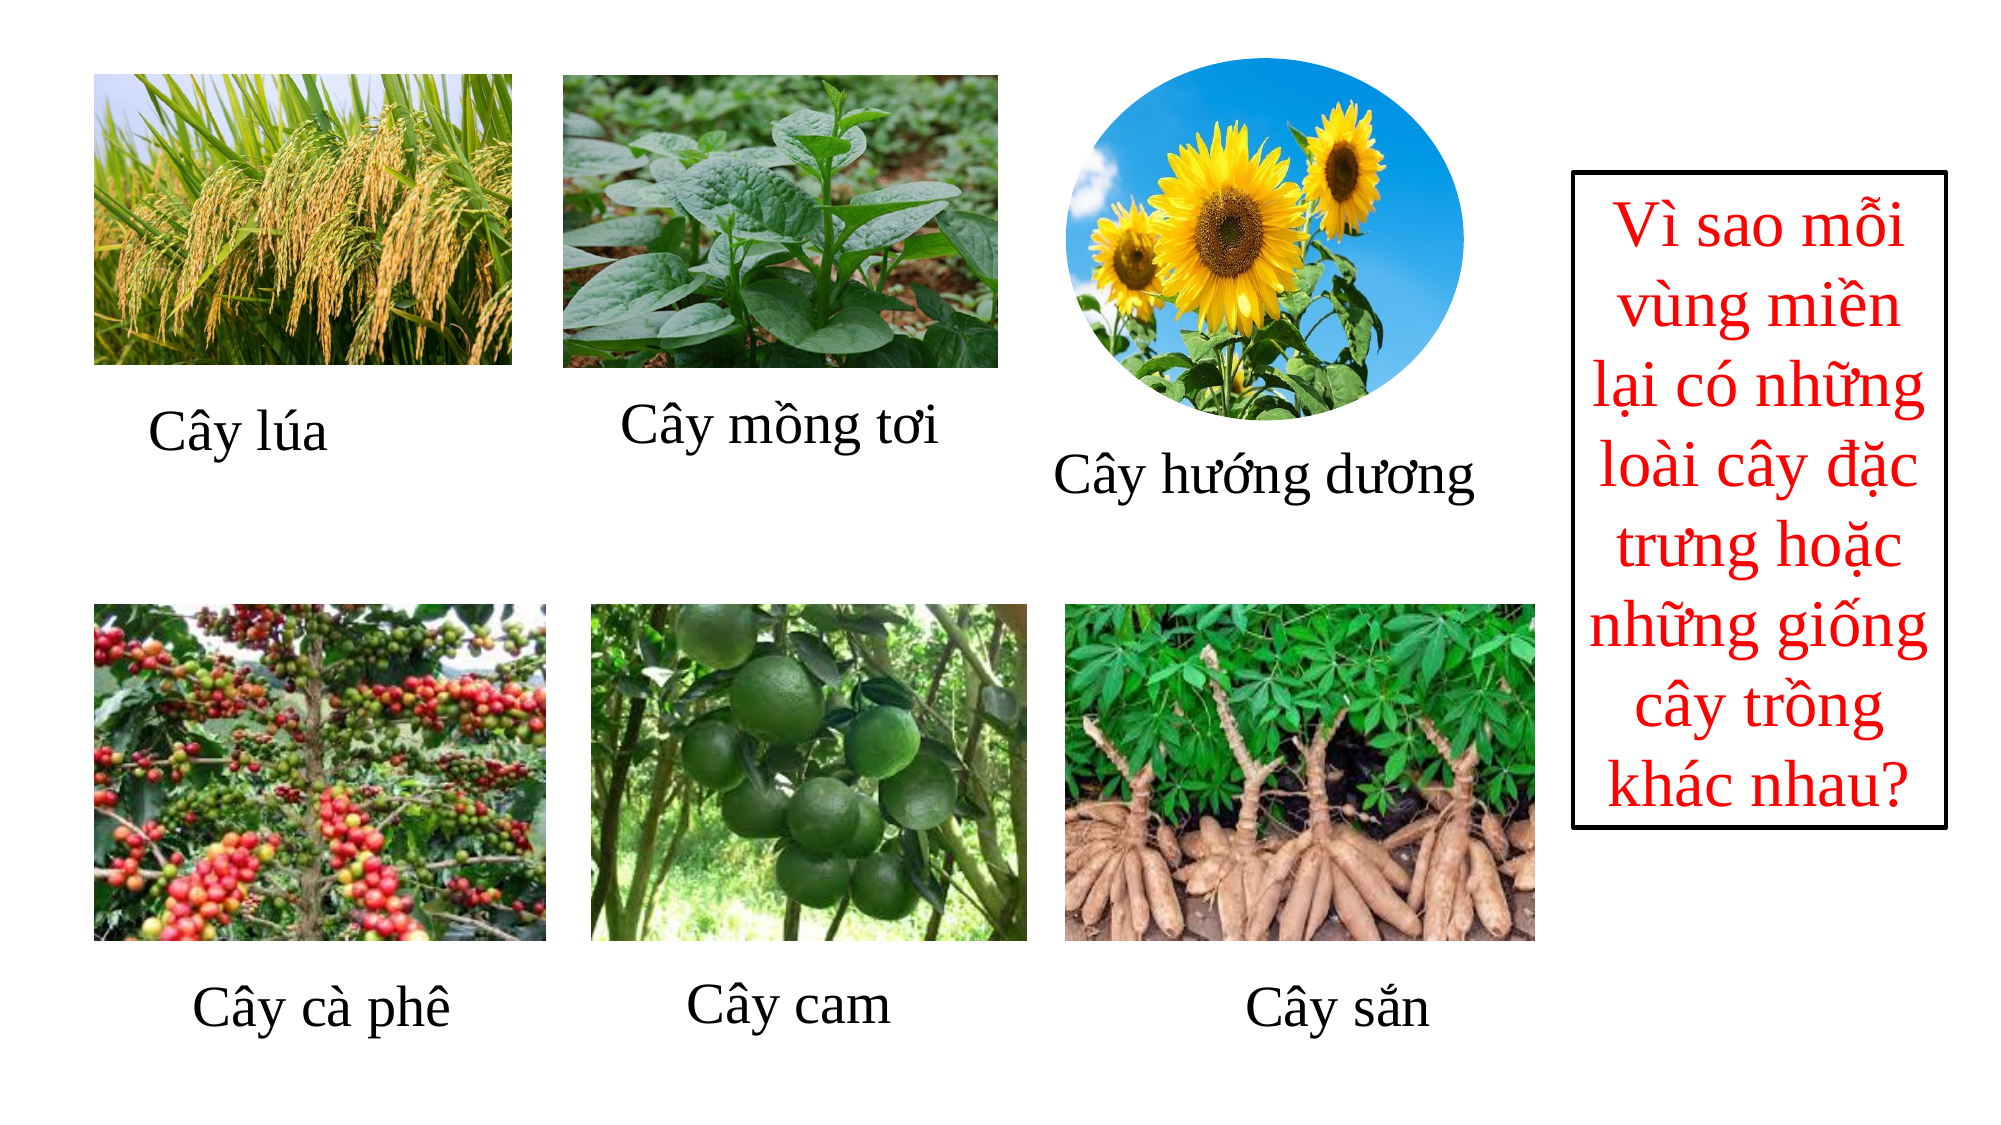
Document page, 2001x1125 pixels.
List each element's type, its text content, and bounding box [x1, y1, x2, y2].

text_box Cây cà phê [178, 961, 467, 1046]
text_box Cây hướng dương [1038, 427, 1492, 513]
picture [94, 74, 512, 365]
picture [1065, 604, 1535, 941]
text_box Cây sắn [1230, 961, 1446, 1046]
picture [94, 604, 546, 941]
text_box Vì sao mỗi vùng miền lại có những loài cây đặc trưng hoặc những giống cây trồng khác nhau? [1573, 172, 1947, 828]
picture [591, 604, 1027, 941]
picture [1065, 58, 1464, 421]
text_box Cây mồng tơi [606, 377, 955, 463]
text_box Cây cam [671, 958, 907, 1043]
text_box Cây lúa [134, 384, 344, 470]
picture [562, 75, 998, 368]
